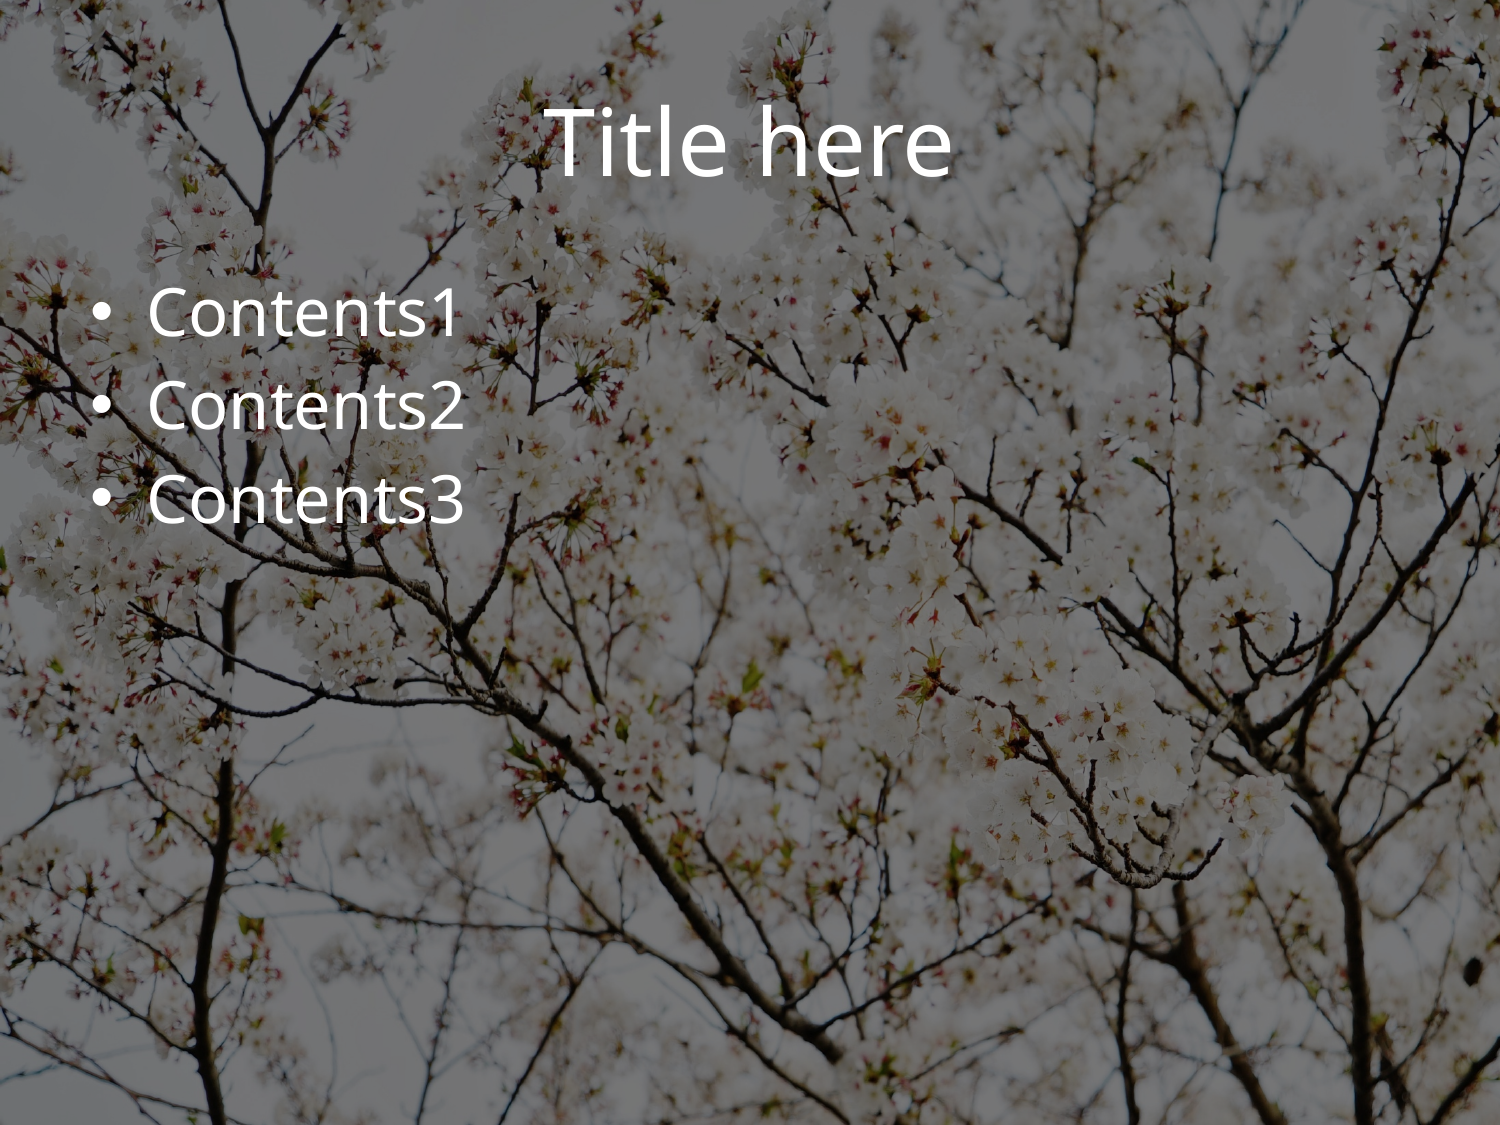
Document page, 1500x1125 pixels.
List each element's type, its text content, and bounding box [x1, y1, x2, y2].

text_box [0, 0, 1500, 1125]
list Contents1 Contents2 Contents3 [75, 262, 1425, 1005]
title Title here [75, 45, 1425, 233]
